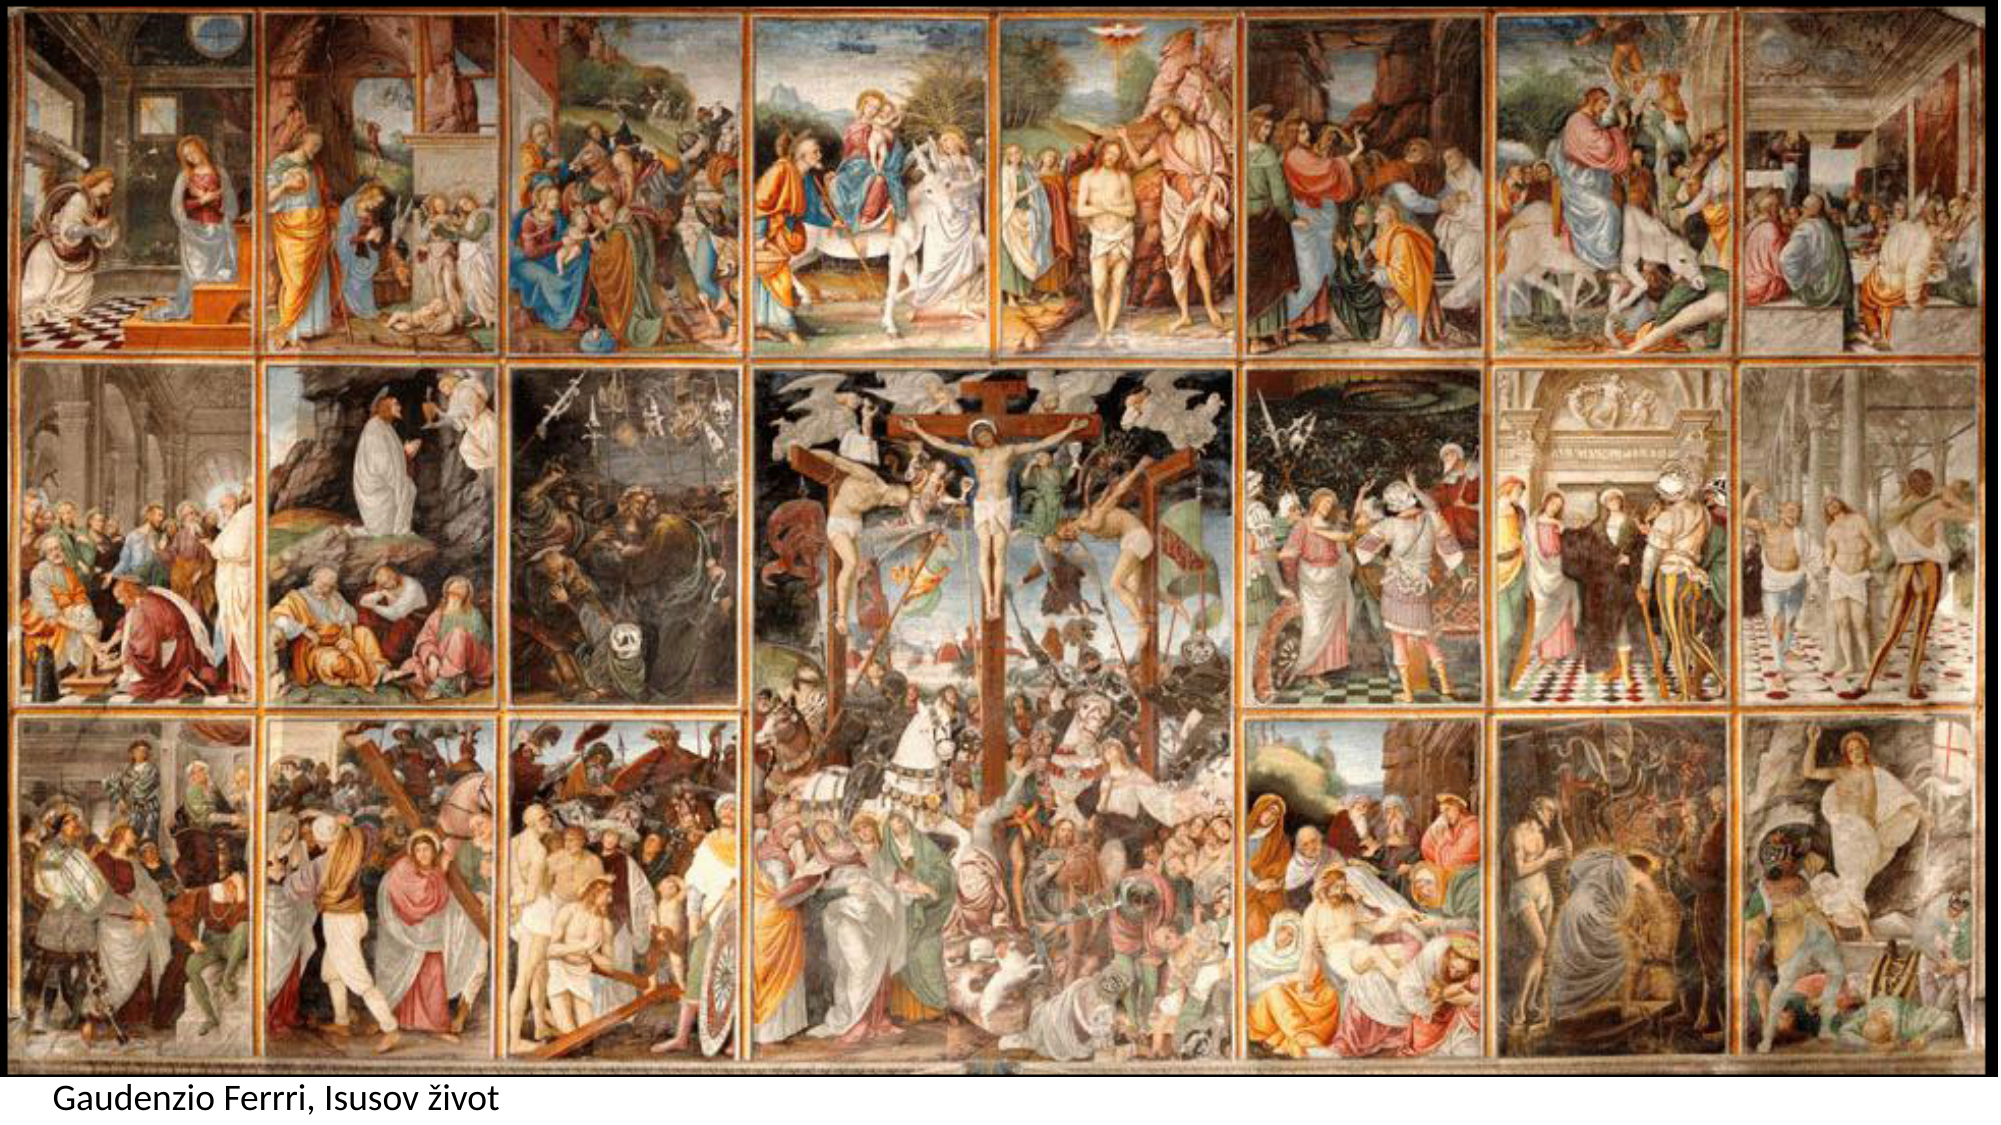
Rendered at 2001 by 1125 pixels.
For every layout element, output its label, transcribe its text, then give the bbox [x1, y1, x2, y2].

picture [0, 0, 1998, 1077]
text_box Gaudenzio Ferrri, Isusov život [37, 1077, 560, 1125]
